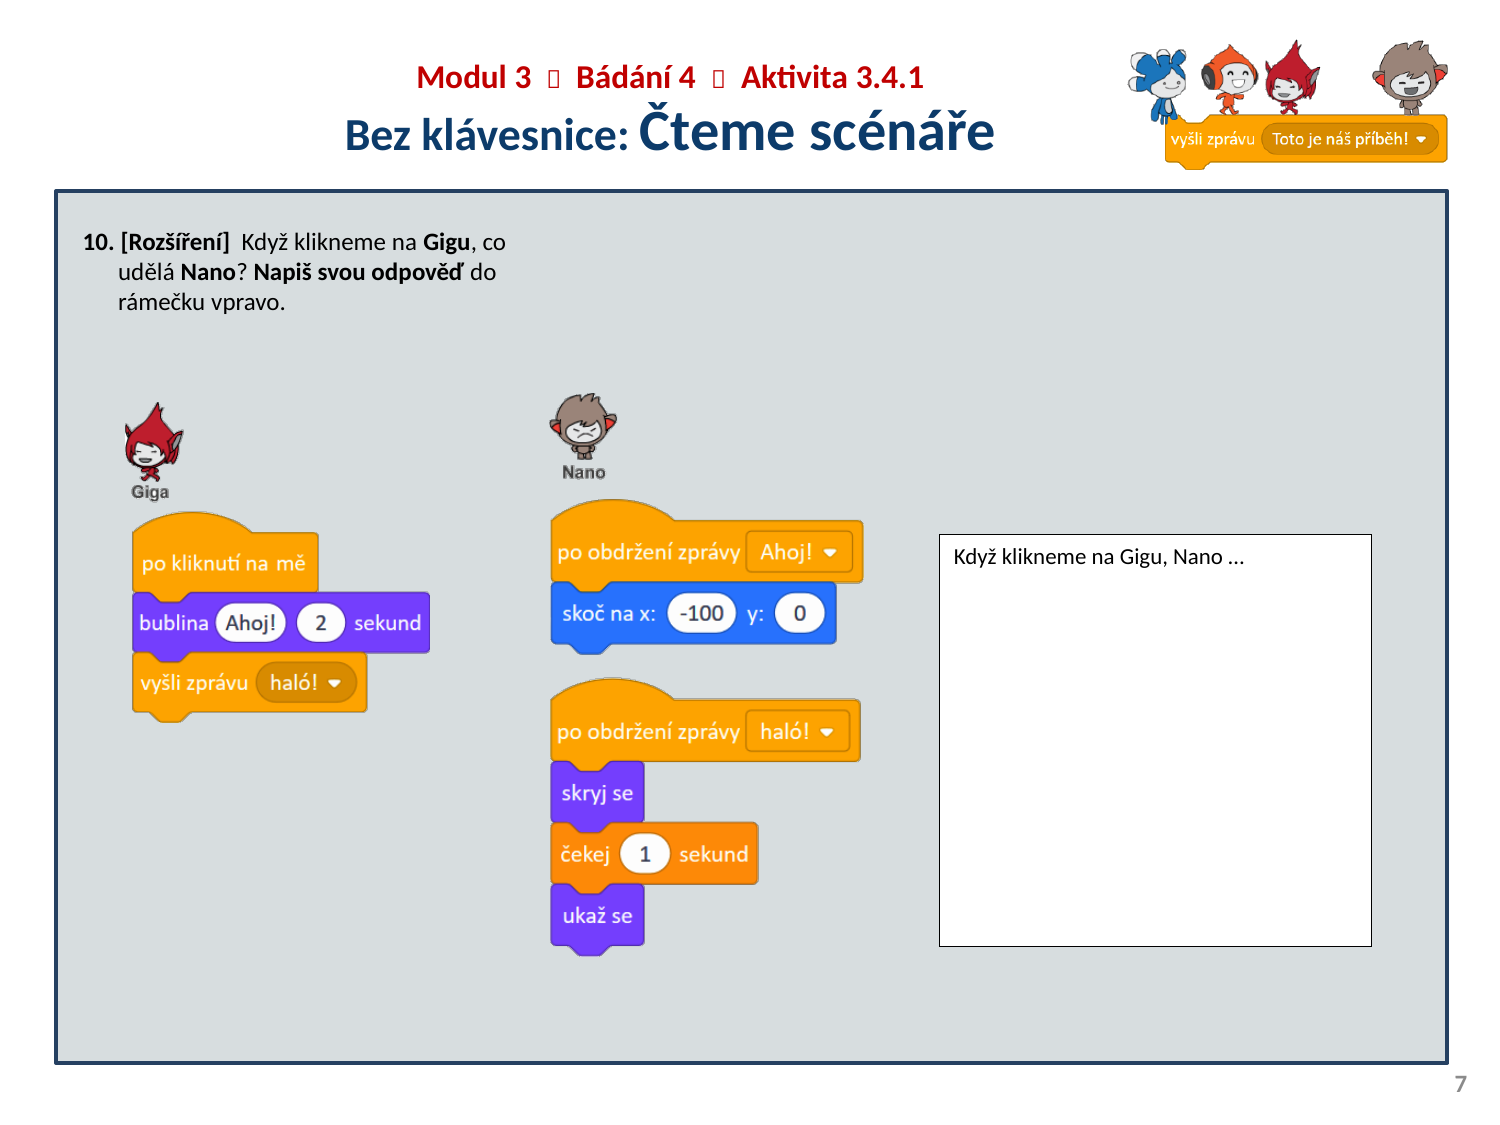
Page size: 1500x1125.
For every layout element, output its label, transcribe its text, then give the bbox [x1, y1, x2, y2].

text_box [54, 189, 1449, 1065]
picture [124, 402, 431, 723]
picture [1127, 39, 1448, 170]
slide_number 7 [1219, 1062, 1483, 1104]
text_box 10. [Rozšíření] Když klikneme na Gigu, co udělá Nano? Napiš svou odpověď do rámečku vpravo. [82, 219, 570, 322]
text_box Když klikneme na Gigu, Nano … [939, 534, 1372, 947]
picture [548, 393, 864, 958]
text_box Modul 3  Bádání 4  Aktivita 3.4.1 Bez klávesnice: Čteme scénáře [106, 47, 1122, 170]
